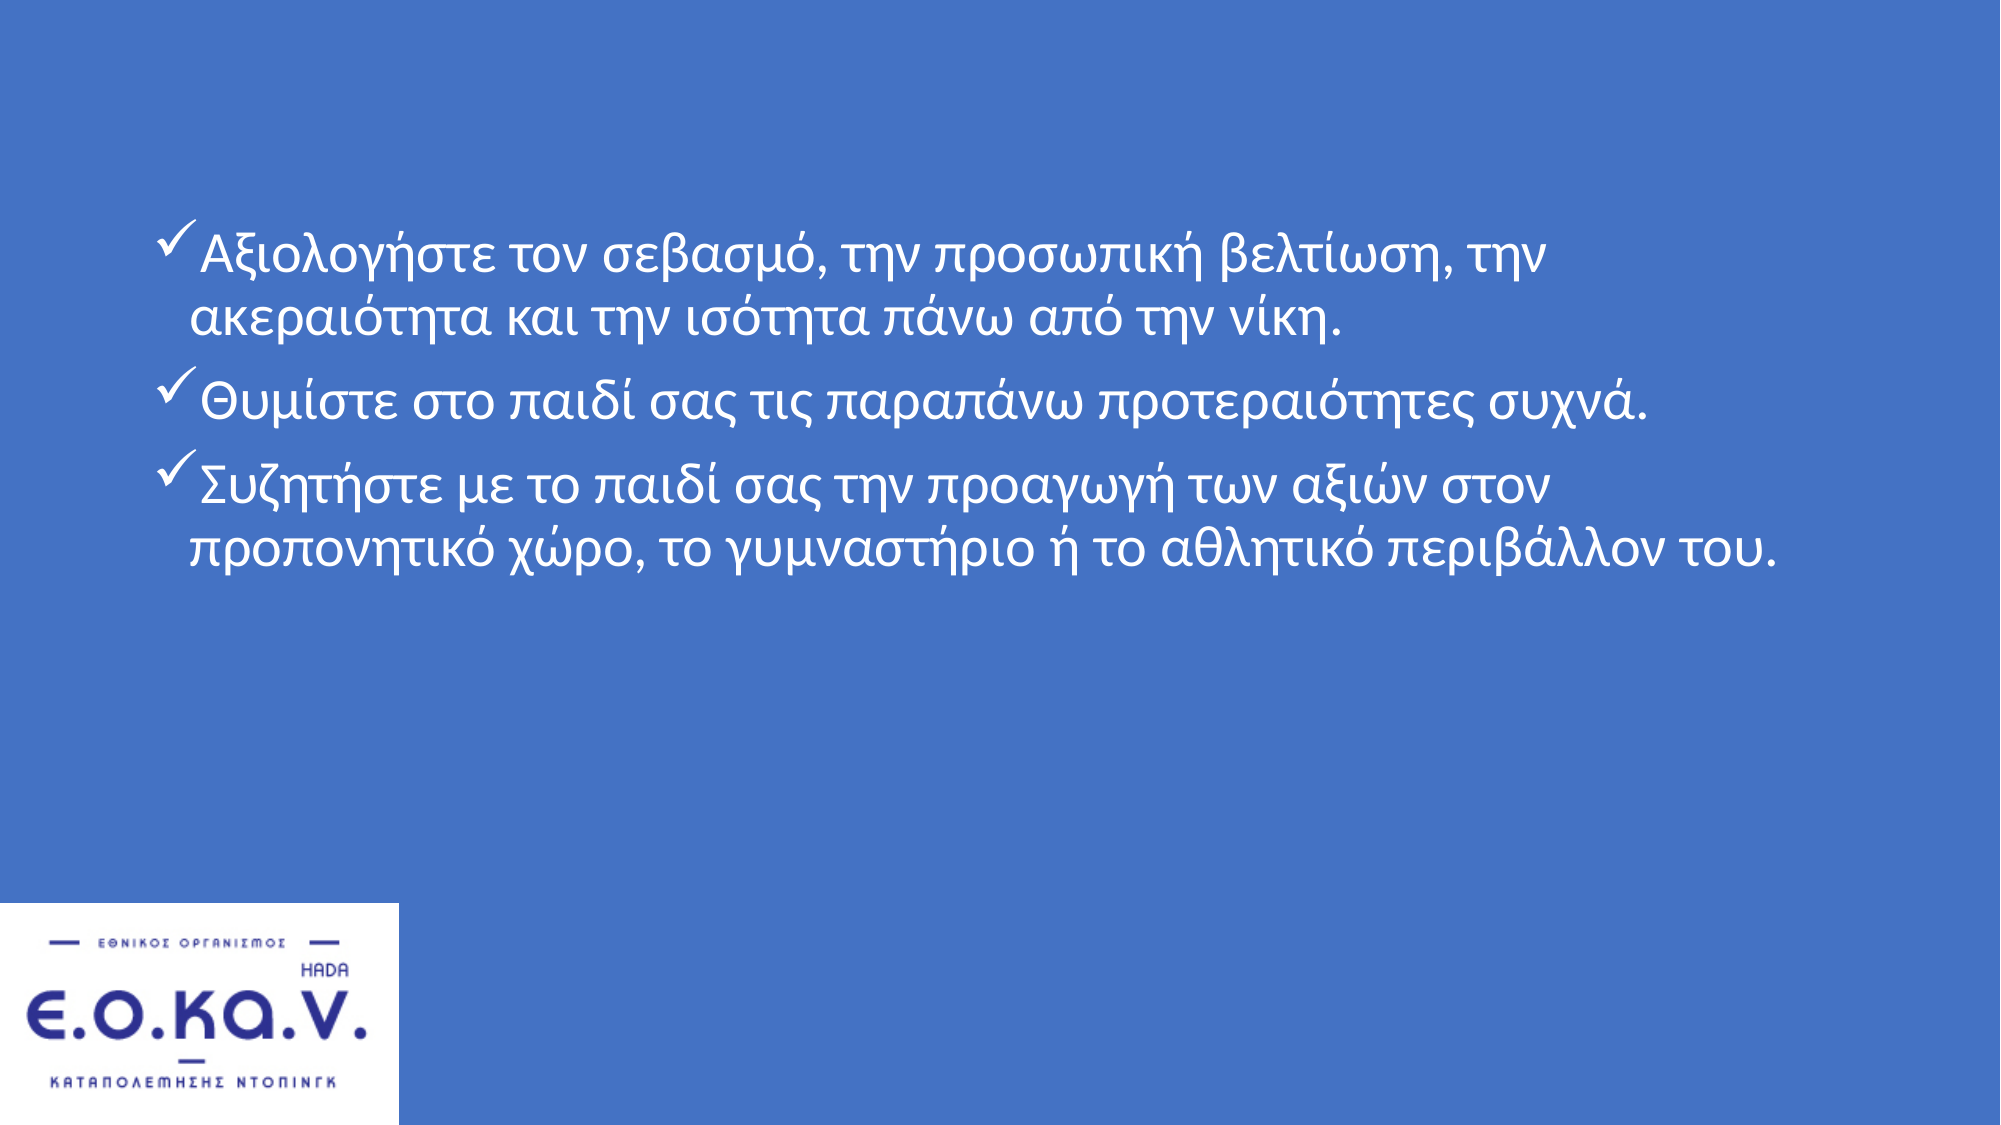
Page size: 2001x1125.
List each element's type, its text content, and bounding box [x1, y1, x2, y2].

list Αξιολογήστε τον σεβασμό, την προσωπική βελτίωση, την ακεραιότητα και την ισότητα πάνω από την νίκη. Θυμίστε στο παιδί σας τις παραπάνω προτεραιότητες συχνά. Συζητήστε με το παιδί σας την προαγωγή των αξιών στον προπονητικό χώρο, το γυμναστήριο ή το αθλητικό περιβάλλον του. [137, 215, 1863, 1045]
picture [0, 903, 399, 1125]
